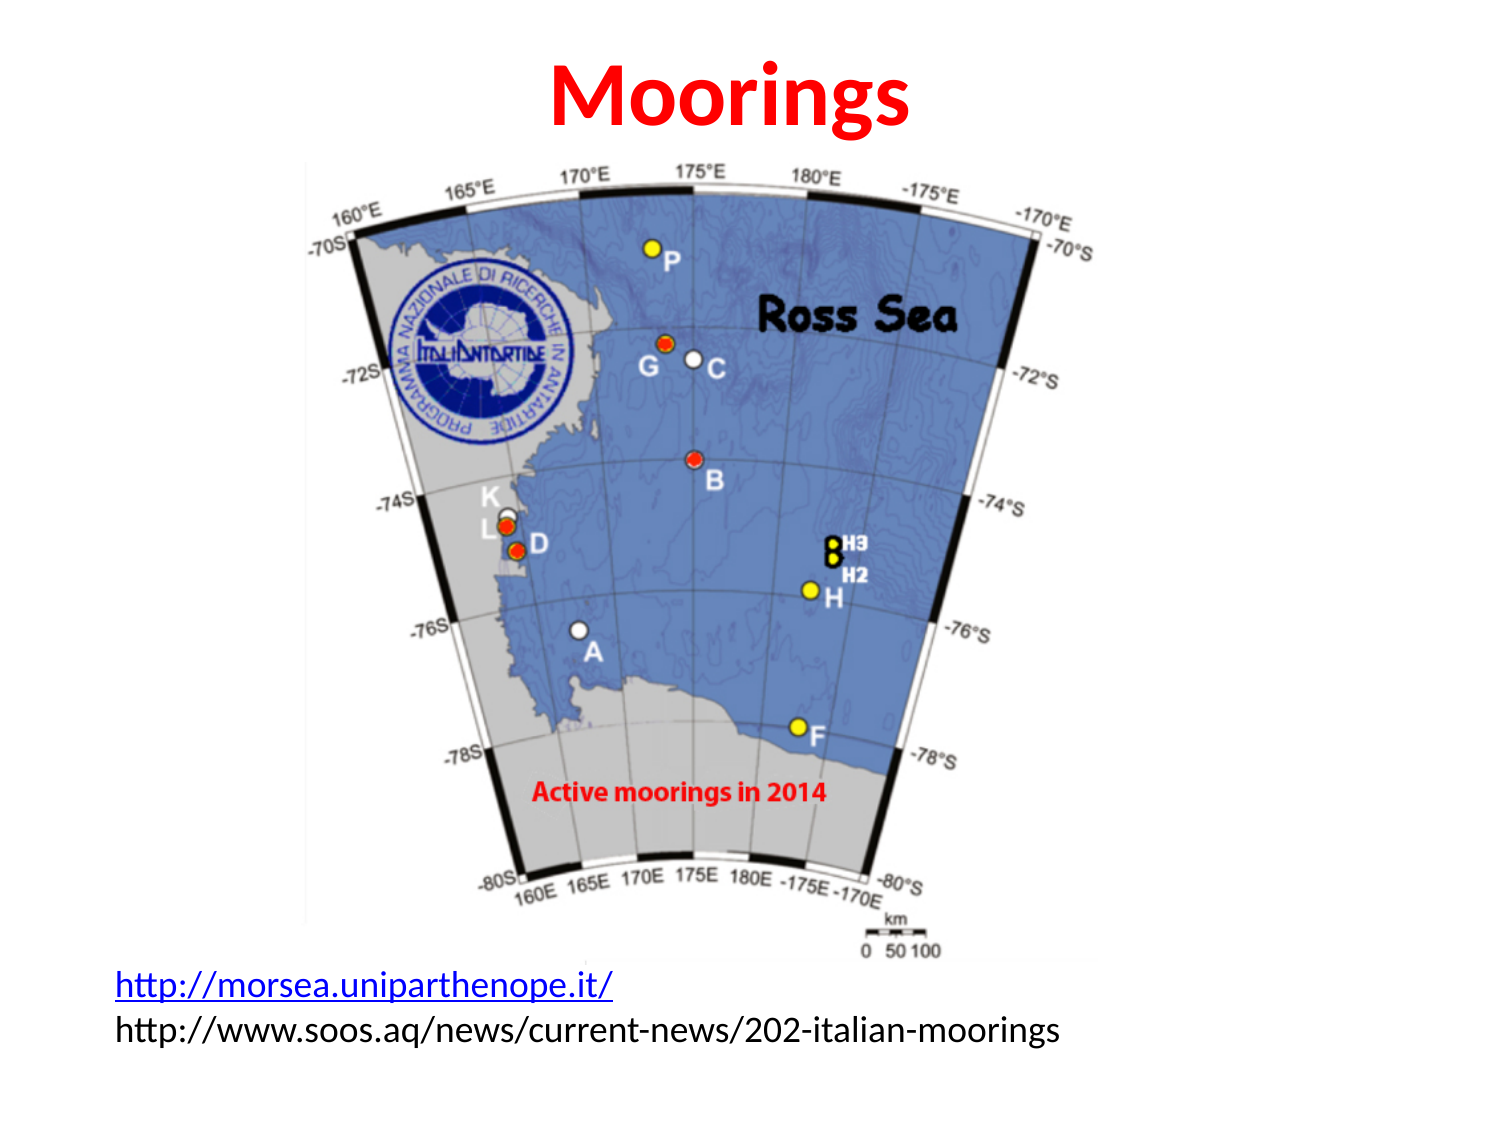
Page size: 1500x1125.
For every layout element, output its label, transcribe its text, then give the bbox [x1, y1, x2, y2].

picture [300, 162, 1098, 965]
text_box http://morsea.uniparthenope.it/ http://www.soos.aq/news/current-news/202-italian-moorings [100, 952, 1161, 1057]
title Moorings [64, 0, 1415, 183]
